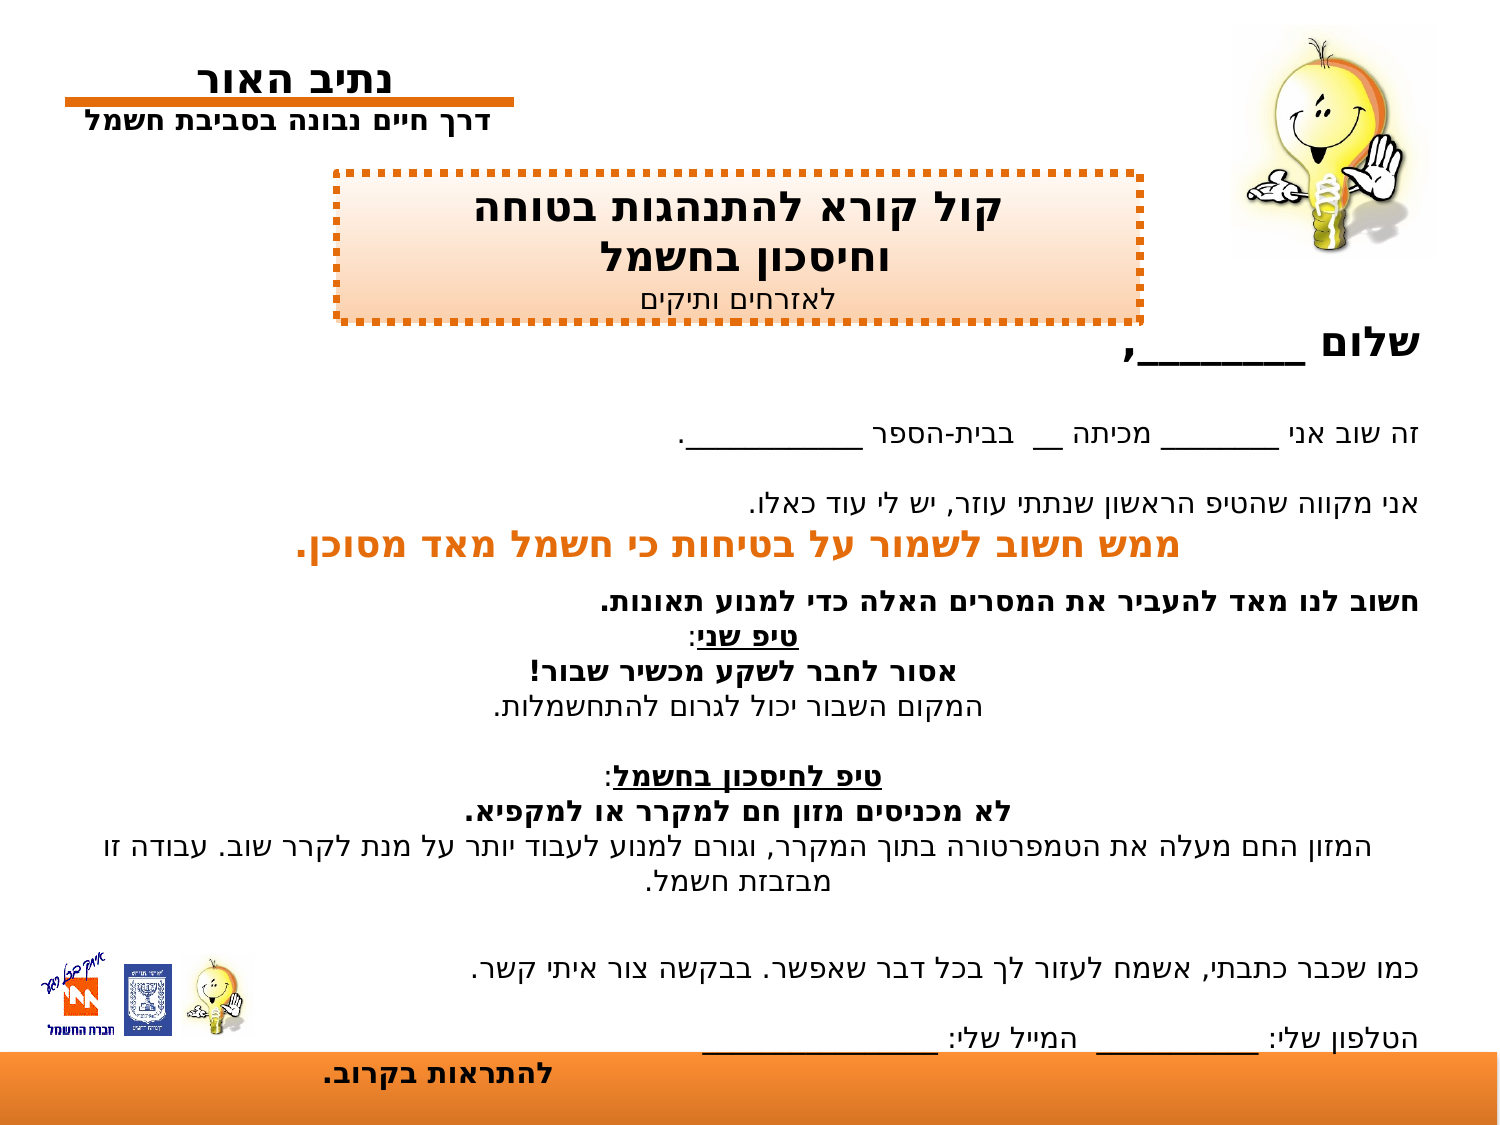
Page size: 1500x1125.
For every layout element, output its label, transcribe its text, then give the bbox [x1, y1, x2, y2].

picture [1231, 25, 1436, 259]
text_box קול קורא להתנהגות בטוחה וחיסכון בחשמל לאזרחים ותיקים [336, 172, 1140, 257]
text_box [0, 1052, 1498, 1125]
picture [123, 964, 172, 1037]
picture [41, 951, 115, 1036]
text_box נתיב האור דרך חיים נבונה בסביבת חשמל [2, 44, 573, 145]
text_box שלום ________, זה שוב אני ________ מכיתה __ בבית-הספר ____________. אני מקווה שהטיפ הראשון שנתתי עוזר, יש לי עוד כאלו. ממש חשוב לשמור על בטיחות כי חשמל מאד מסוכן. חשוב לנו מאד להעביר את המסרים האלה כדי למנוע תאונות. טיפ שני: אסור לחבר לשקע מכשיר שבור! המקום השבור יכול לגרום להתחשמלות. טיפ לחיסכון בחשמל: לא מכניסים מזון חם למקרר או למקפיא. המזון החם מעלה את הטמפרטורה בתוך המקרר, וגורם למנוע לעבוד יותר על מנת לקרר שוב. עבודה זו מבזבזת חשמל. כמו שכבר כתבתי, אשמח לעזור לך בכל דבר שאפשר. בבקשה צור איתי קשר. הטלפון שלי: ___________ המייל שלי: ________________ להתראות בקרוב. [41, 257, 1436, 1097]
picture [181, 953, 255, 1038]
